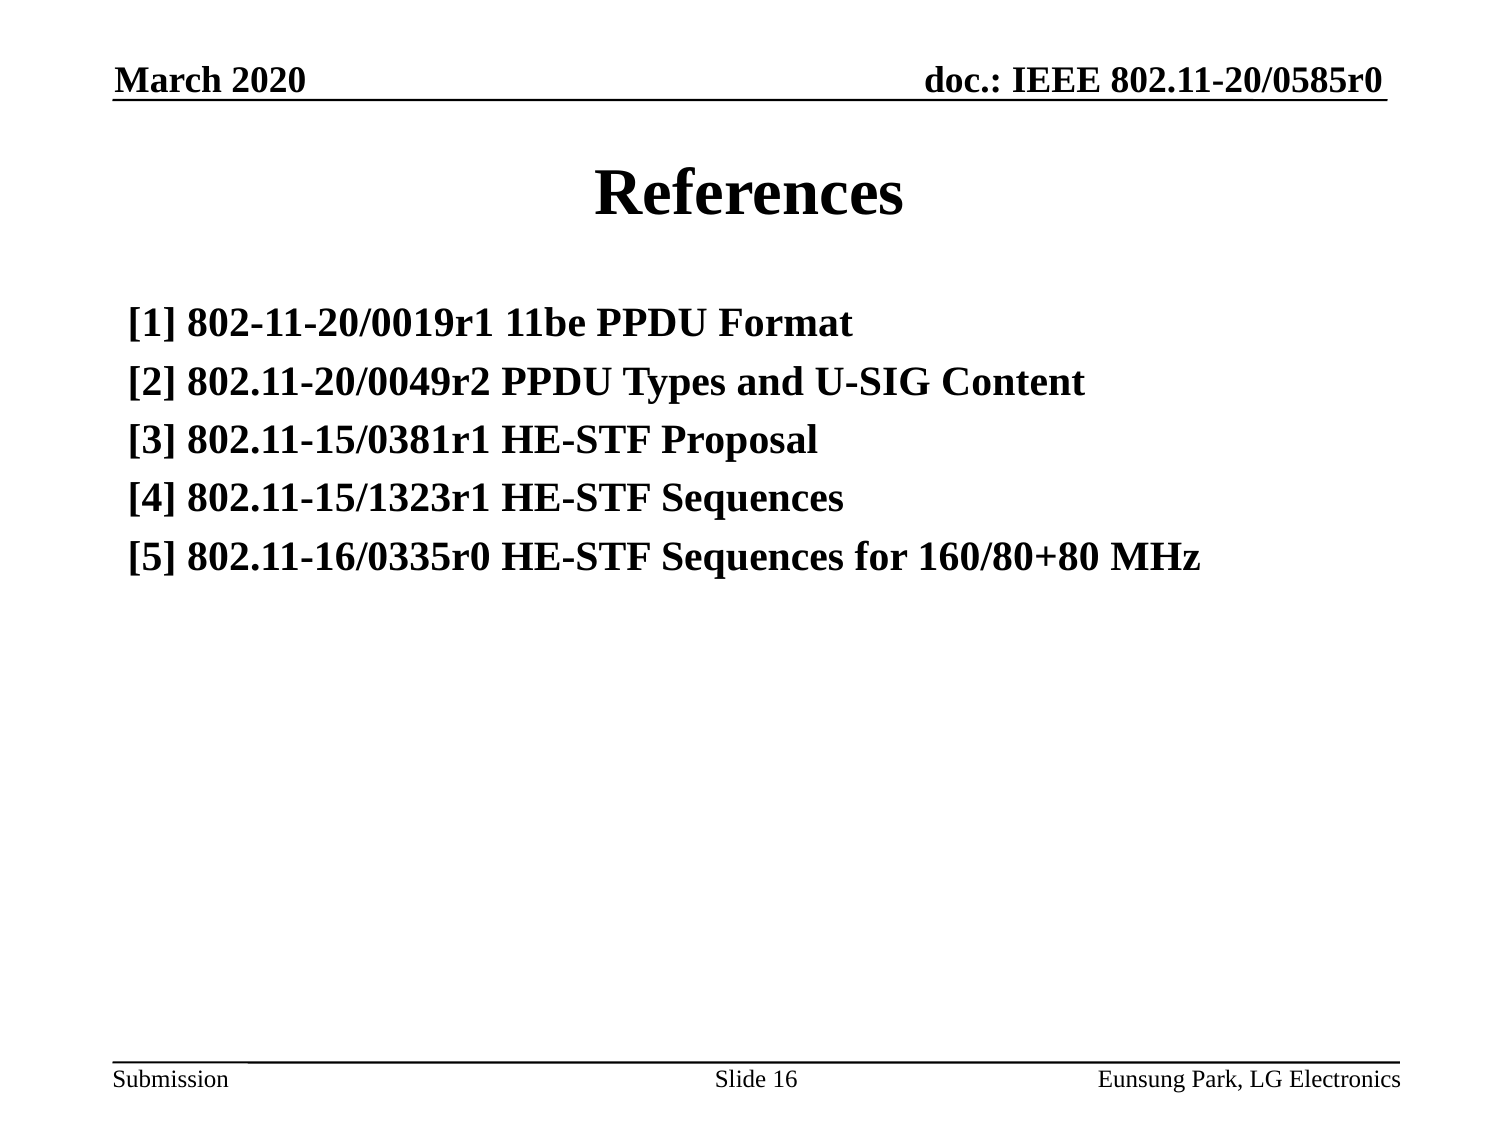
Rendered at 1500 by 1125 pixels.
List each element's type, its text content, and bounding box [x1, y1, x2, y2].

slide_number Slide 16 [712, 1061, 800, 1093]
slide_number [114, 0, 309, 101]
list [1] 802-11-20/0019r1 11be PPDU Format [2] 802.11-20/0049r2 PPDU Types and U-SIG Content [3] 802.11-15/0381r1 HE-STF Proposal [4] 802.11-15/1323r1 HE-STF Sequences [5] 802.11-16/0335r0 HE-STF Sequences for 160/80+80 MHz [112, 287, 1388, 1000]
footer Eunsung Park, LG Electronics [1038, 1061, 1402, 1093]
title References [112, 112, 1388, 263]
